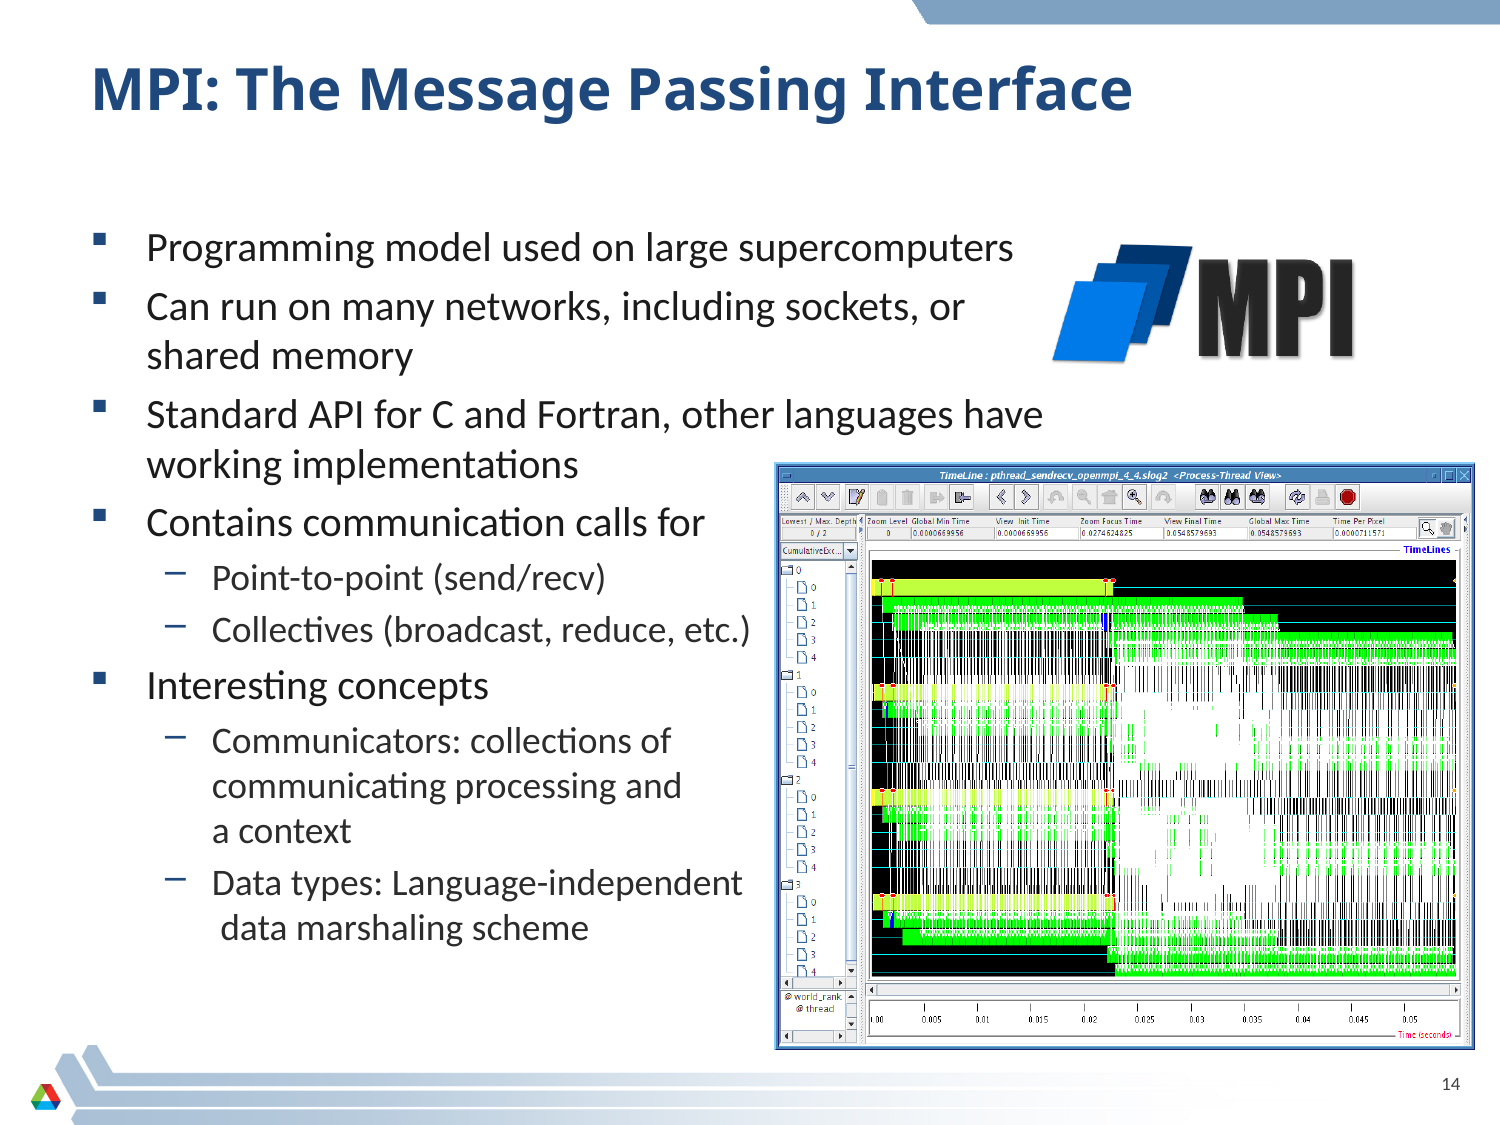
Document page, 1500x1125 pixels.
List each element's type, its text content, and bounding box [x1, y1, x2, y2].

slide_number 14 [1412, 1064, 1476, 1125]
picture [0, 462, 1500, 1125]
picture [1049, 237, 1363, 394]
title MPI: The Message Passing Interface [74, 44, 1426, 233]
list Programming model used on large supercomputers Can run on many networks, including sockets, or shared memory Standard API for C and Fortran, other languages have working implementations Contains communication calls for Point-to-point (send/recv) Collectives (broadcast, reduce, etc.) Interesting concepts Communicators: collections of communicating processing and a context Data types: Language-independent data marshaling scheme [74, 212, 1076, 956]
picture [0, 0, 1500, 26]
